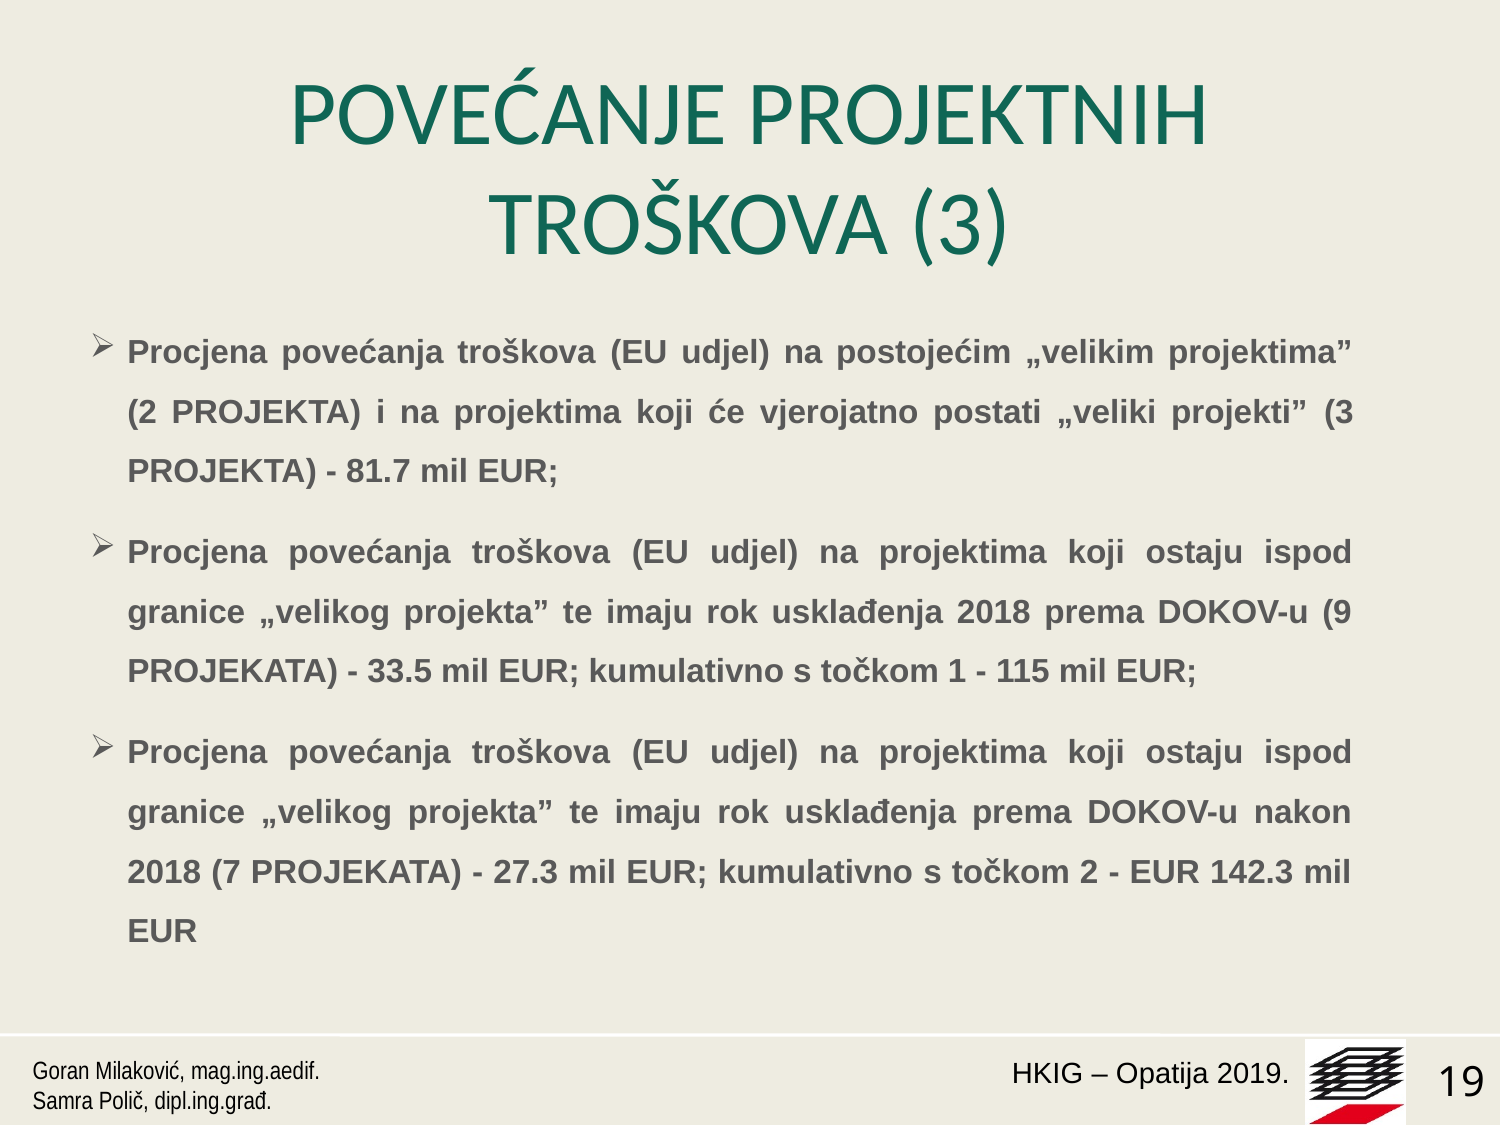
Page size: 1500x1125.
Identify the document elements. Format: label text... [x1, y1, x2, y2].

slide_number 19 [1369, 1046, 1500, 1125]
slide_number Goran Milaković, mag.ing.aedif. Samra Polič, dipl.ing.građ. [17, 1046, 343, 1125]
title POVEĆANJE PROJEKTNIH TROŠKOVA (3) [75, 45, 1425, 233]
text_box Procjena povećanja troškova (EU udjel) na postojećim „velikim projektima” (2 PROJEKTA) i na projektima koji će vjerojatno postati „veliki projekti” (3 PROJEKTA) - 81.7 mil EUR; Procjena povećanja troškova (EU udjel) na projektima koji ostaju ispod granice „velikog projekta” te imaju rok usklađenja 2018 prema DOKOV-u (9 PROJEKATA) - 33.5 mil EUR; kumulativno s točkom 1 - 115 mil EUR; Procjena povećanja troškova (EU udjel) na projektima koji ostaju ispod granice „velikog projekta” te imaju rok usklađenja prema DOKOV-u nakon 2018 (7 PROJEKATA) - 27.3 mil EUR; kumulativno s točkom 2 - EUR 142.3 mil EUR [74, 302, 1369, 1125]
picture [1369, 1039, 1406, 1046]
